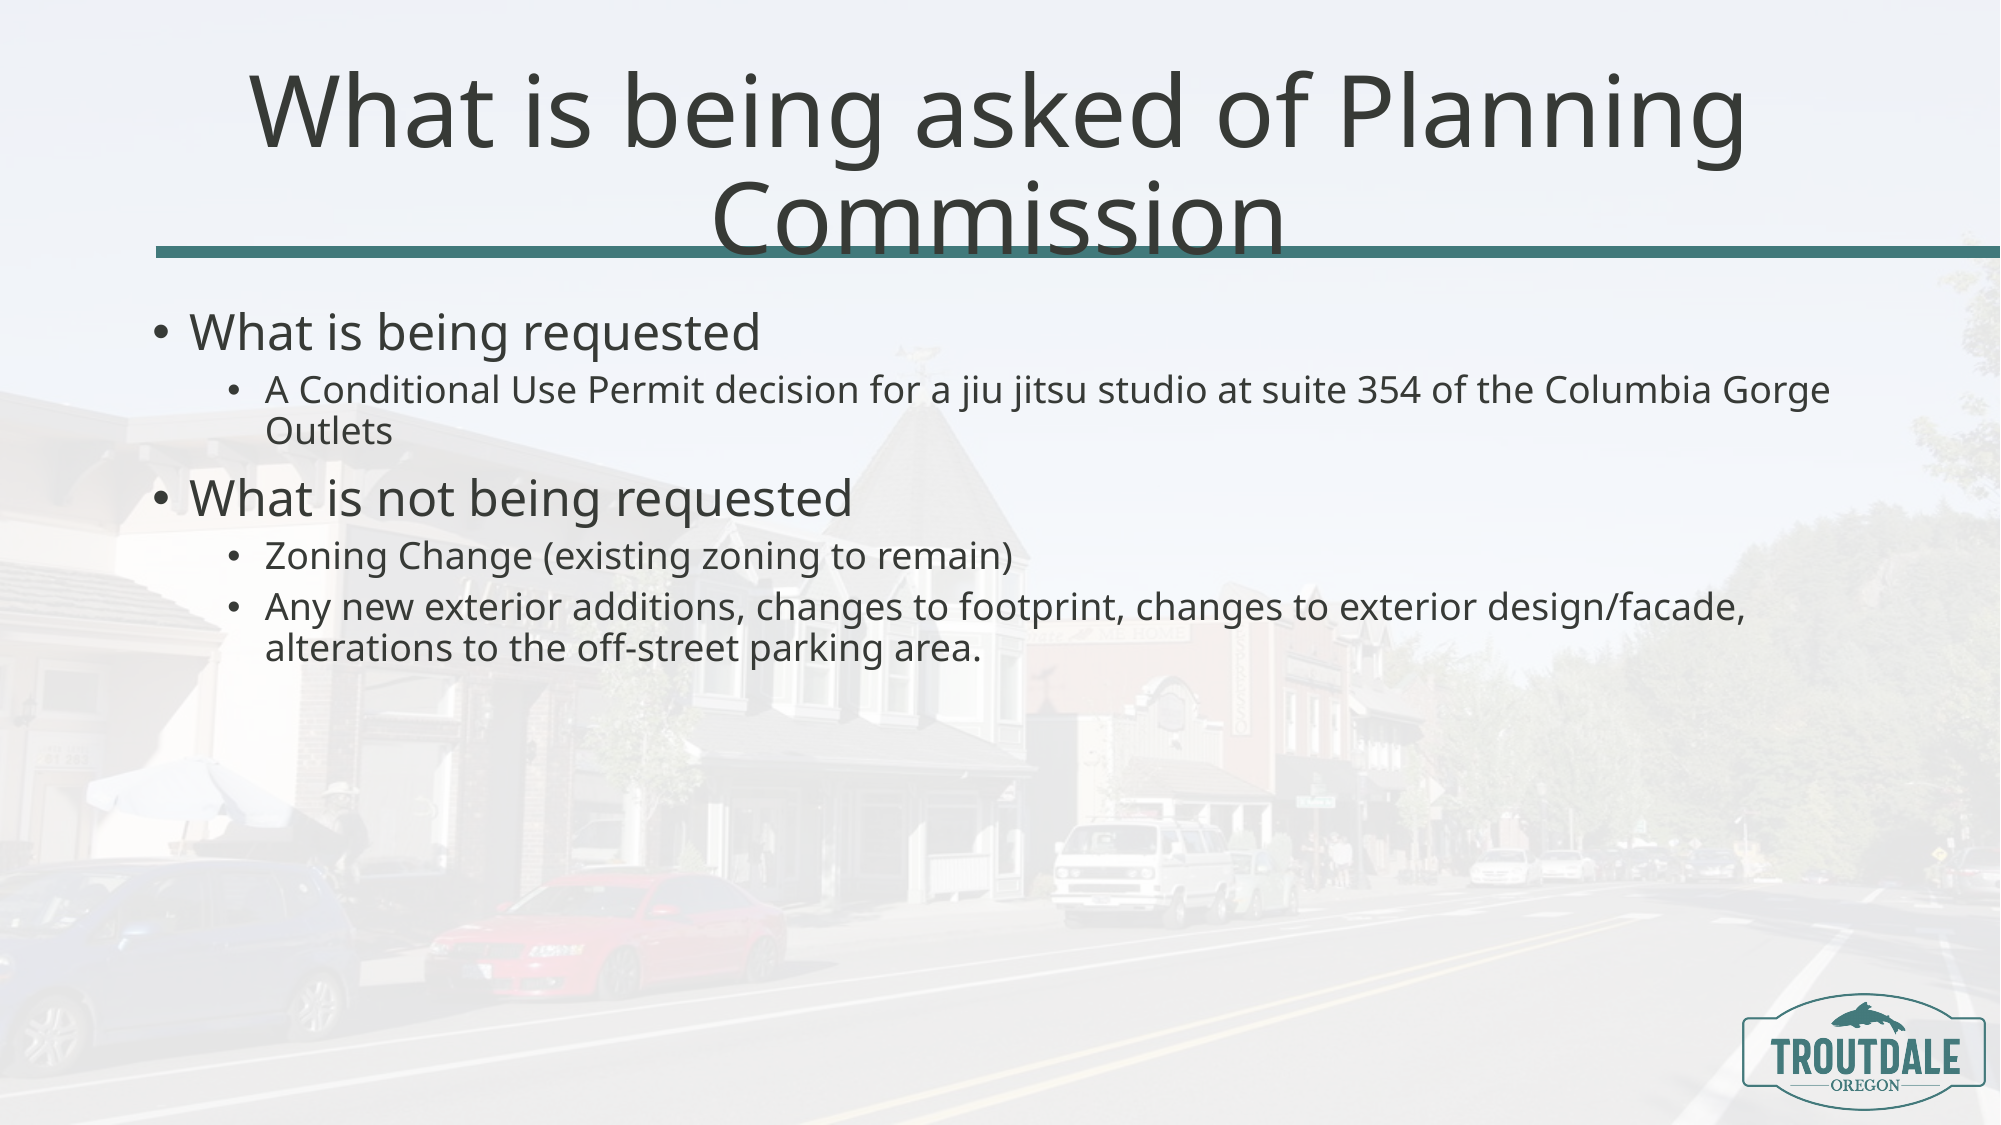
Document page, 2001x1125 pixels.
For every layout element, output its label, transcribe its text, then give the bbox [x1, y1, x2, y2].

picture [1742, 993, 1986, 1111]
title What is being asked of Planning Commission [137, 59, 1863, 278]
list What is being requested A Conditional Use Permit decision for a jiu jitsu studio at suite 354 of the Columbia Gorge Outlets What is not being requested Zoning Change (existing zoning to remain) Any new exterior additions, changes to footprint, changes to exterior design/facade, alterations to the off-street parking area. [137, 299, 1863, 1014]
